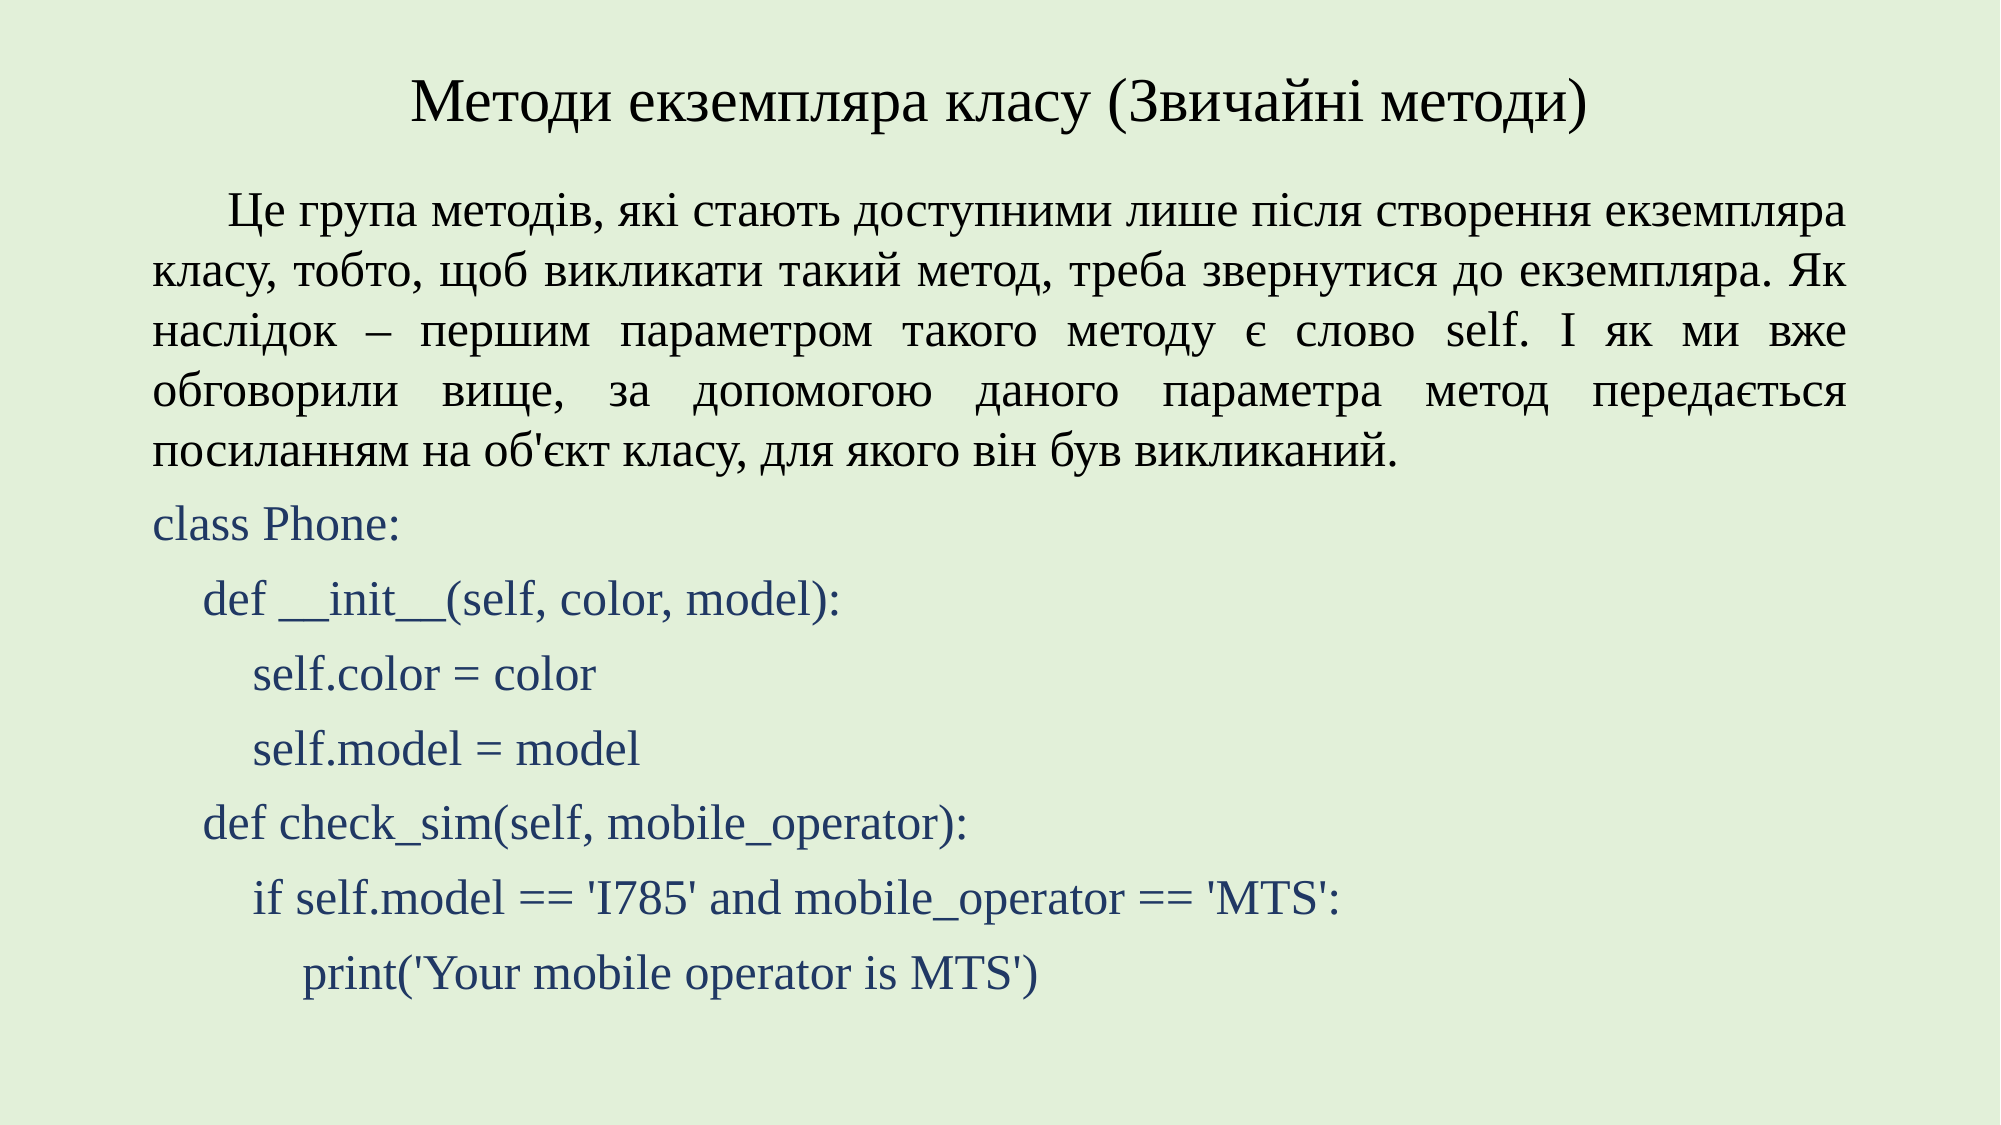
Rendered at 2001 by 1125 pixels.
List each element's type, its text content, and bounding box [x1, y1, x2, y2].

list Це група методів, які стають доступними лише після створення екземпляра класу, тобто, щоб викликати такий метод, треба звернутися до екземпляра. Як наслідок – першим параметром такого методу є слово self. І як ми вже обговорили вище, за допомогою даного параметра метод передається посиланням на об'єкт класу, для якого він був викликаний. class Phone: def __init__(self, color, model): self.color = color self.model = model def check_sim(self, mobile_operator): if self.model == 'I785' and mobile_operator == 'MTS': print('Your mobile operator is MTS') [137, 168, 1863, 1014]
title Методи екземпляра класу (Звичайні методи) [137, 59, 1863, 143]
